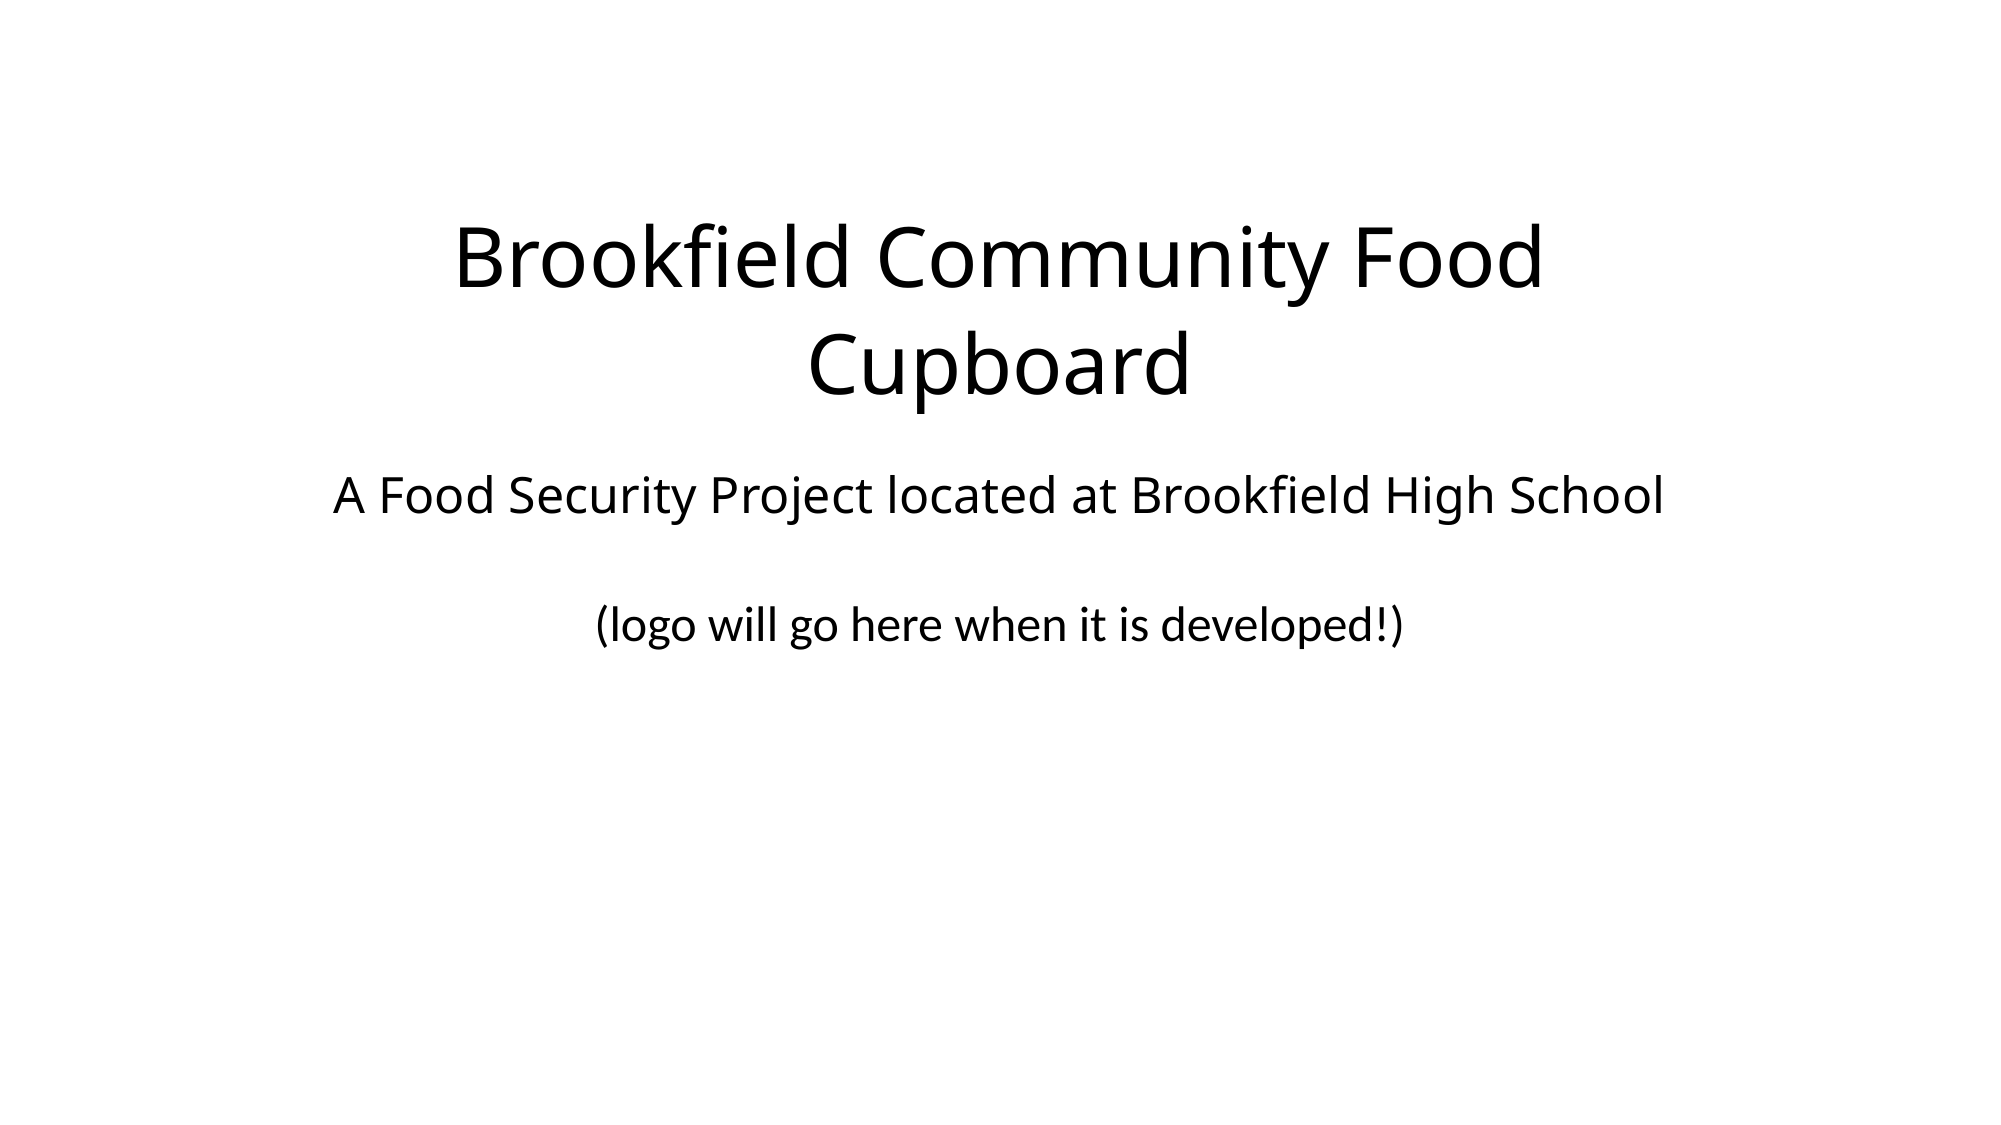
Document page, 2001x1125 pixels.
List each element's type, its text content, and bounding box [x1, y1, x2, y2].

subtitle (logo will go here when it is developed!) [249, 590, 1750, 863]
title Brookfield Community Food Cupboard A Food Security Project located at Brookfield High School [249, 184, 1750, 576]
